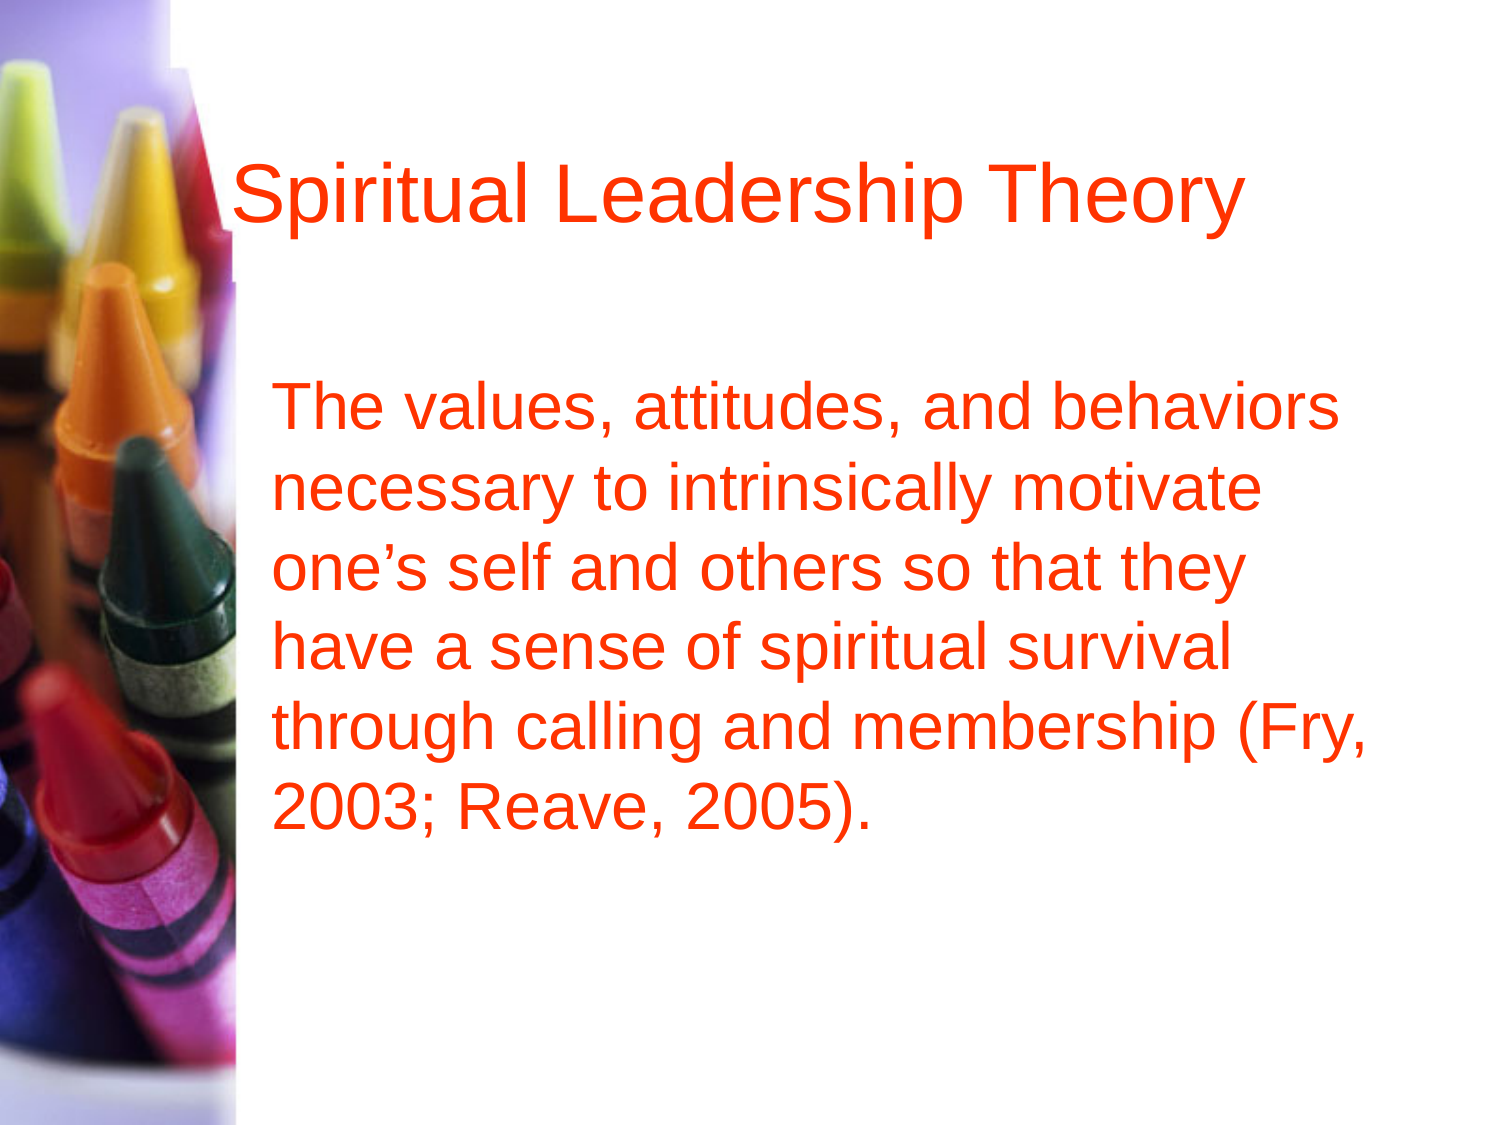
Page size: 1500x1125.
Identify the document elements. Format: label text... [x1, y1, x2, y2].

picture [0, 0, 1500, 1125]
list The values, attitudes, and behaviors necessary to intrinsically motivate one’s self and others so that they have a sense of spiritual survival through calling and membership (Fry, 2003; Reave, 2005). [200, 262, 1425, 1005]
title Spiritual Leadership Theory [75, 45, 1425, 233]
